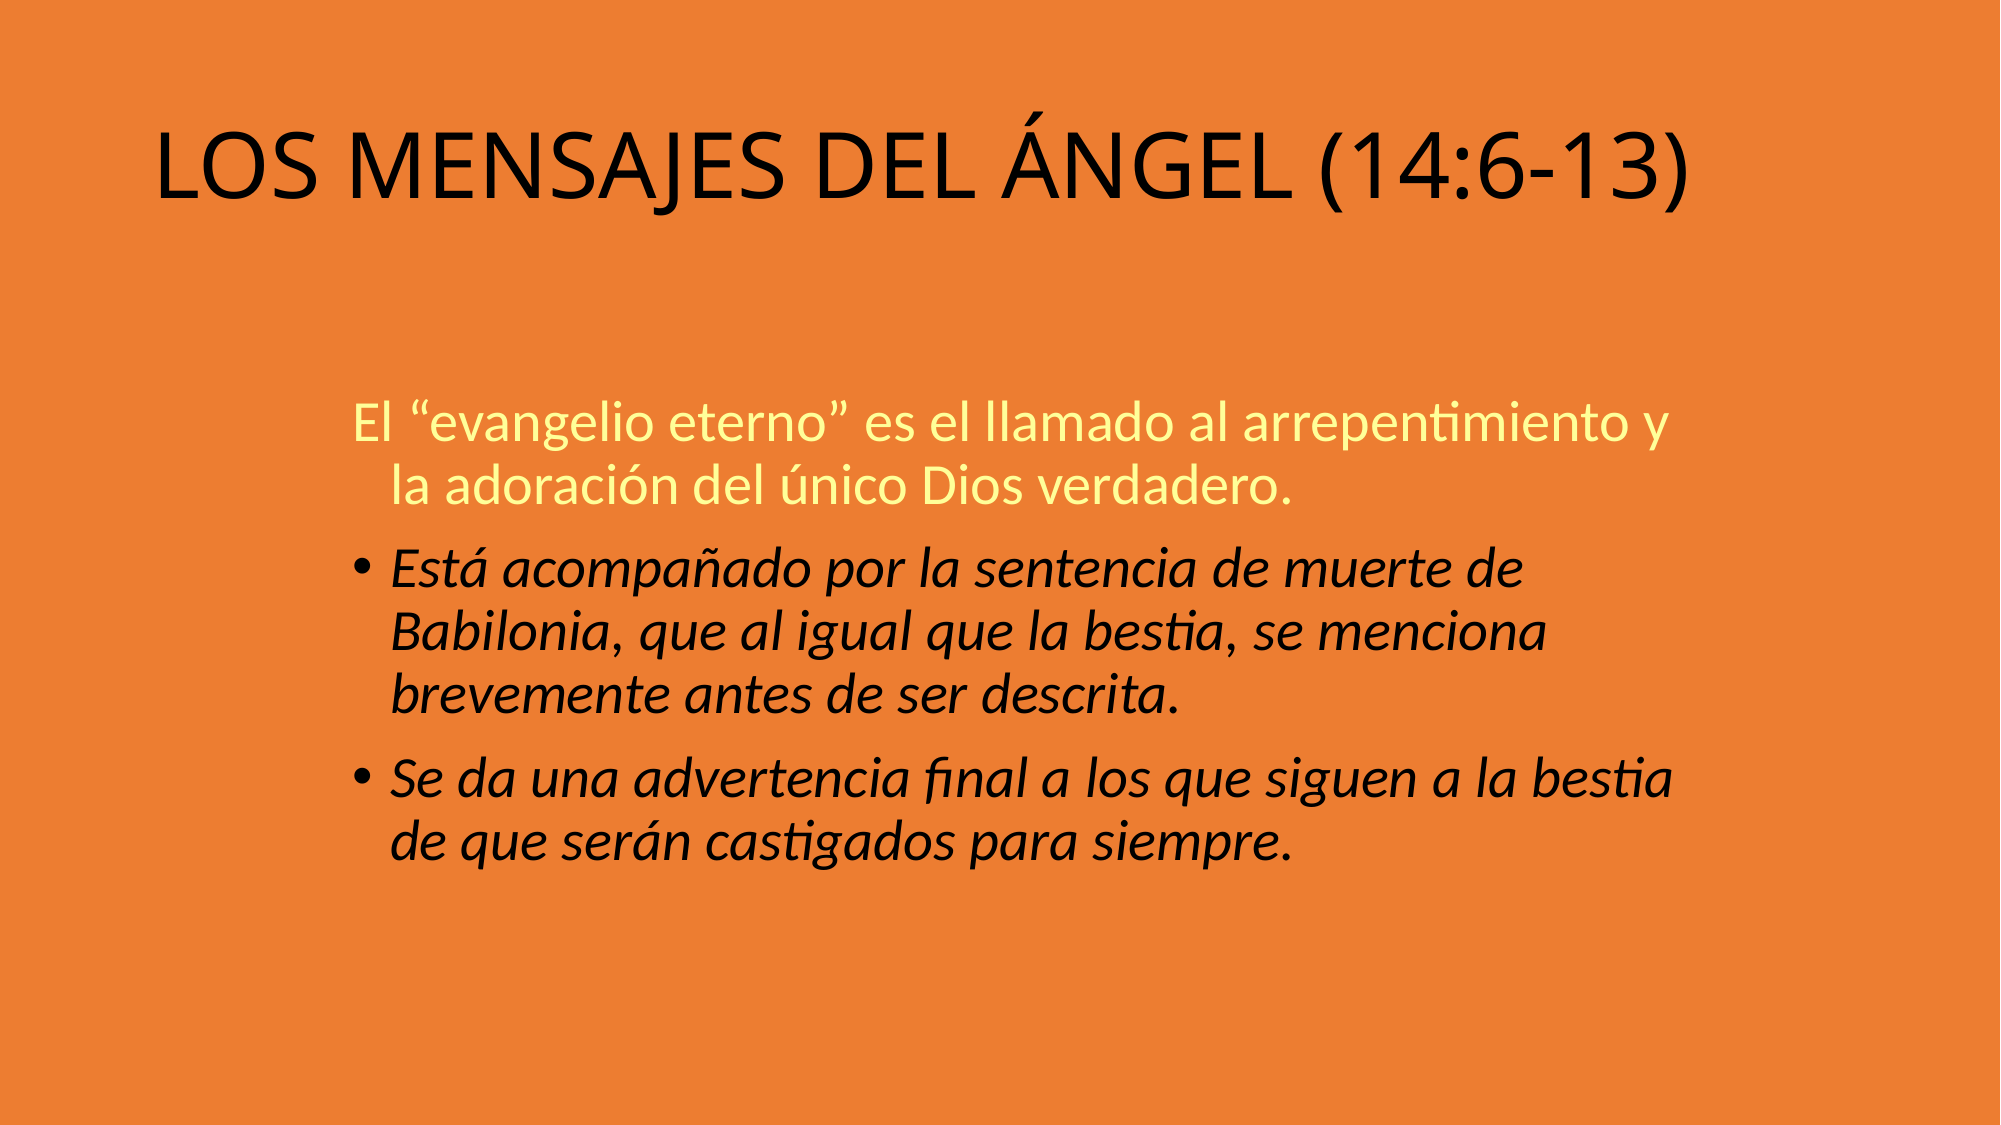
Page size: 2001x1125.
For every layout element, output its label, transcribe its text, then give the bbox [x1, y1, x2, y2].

list El “evangelio eterno” es el llamado al arrepentimiento y la adoración del único Dios verdadero. Está acompañado por la sentencia de muerte de Babilonia, que al igual que la bestia, se menciona brevemente antes de ser descrita. Se da una advertencia final a los que siguen a la bestia de que serán castigados para siempre. [337, 383, 1705, 1056]
title LOS MENSAJES DEL ÁNGEL (14:6-13) [137, 59, 1863, 278]
